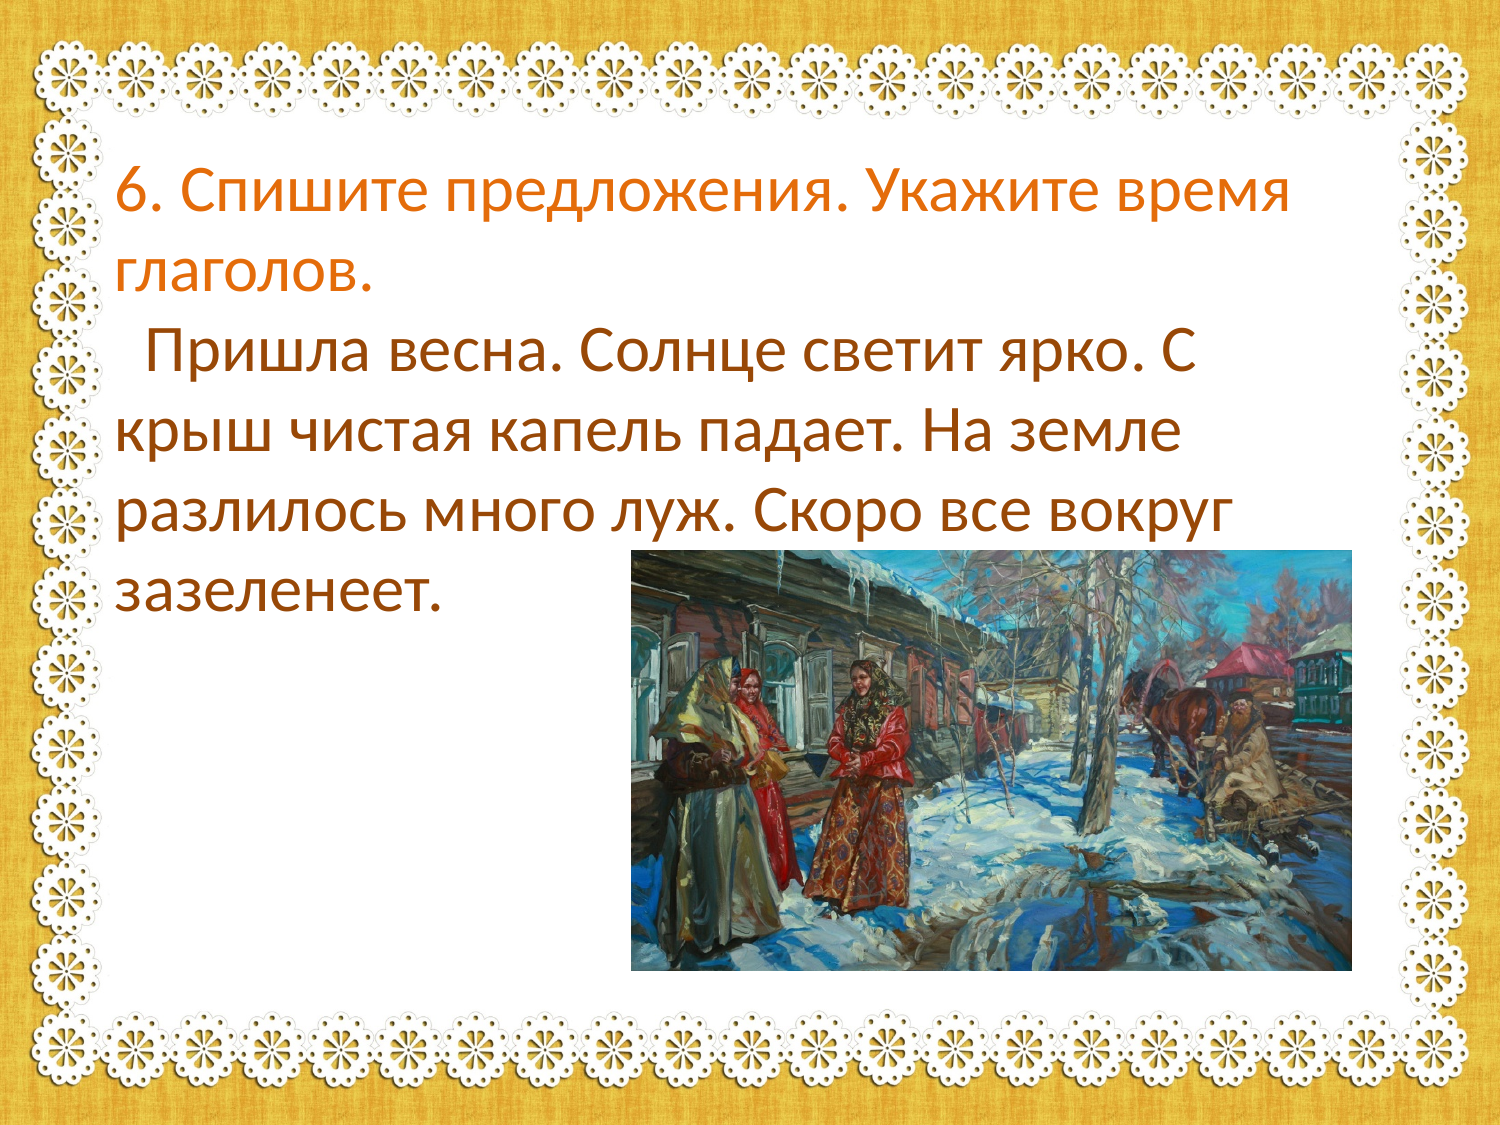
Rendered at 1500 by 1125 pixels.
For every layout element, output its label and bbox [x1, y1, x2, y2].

list [0, 0, 1500, 1125]
picture [631, 550, 1352, 971]
